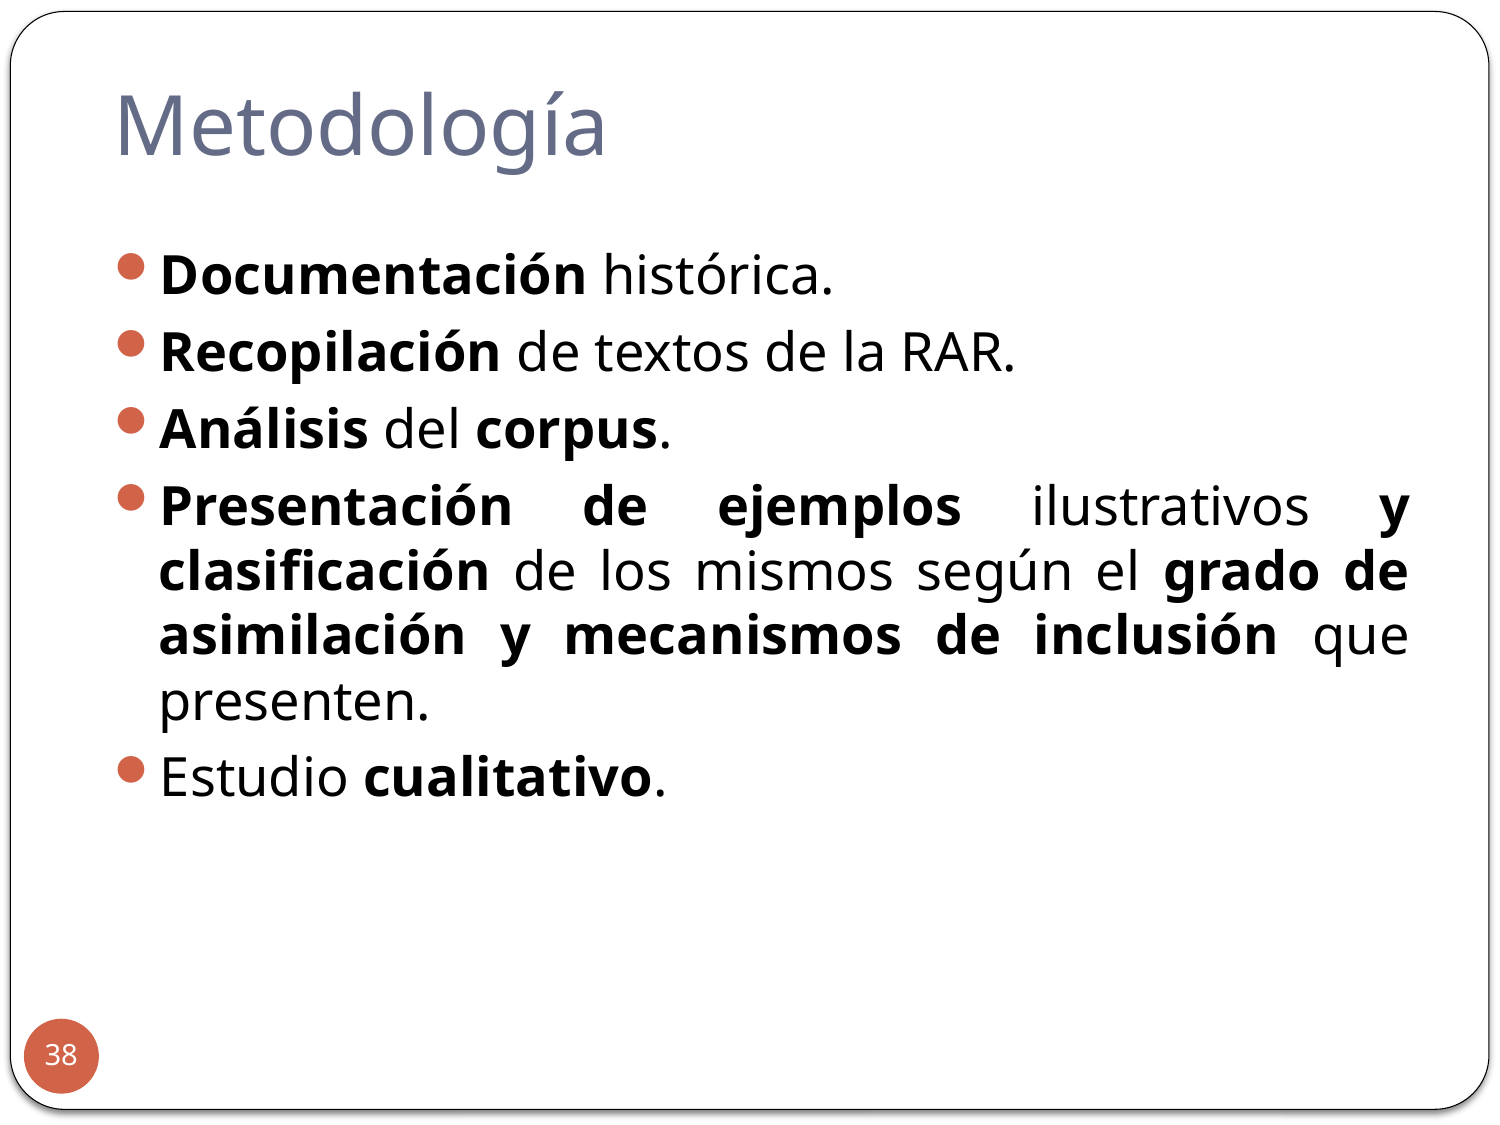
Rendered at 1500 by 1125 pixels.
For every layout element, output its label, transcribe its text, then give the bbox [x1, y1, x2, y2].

list Documentación histórica. Recopilación de textos de la RAR. Análisis del corpus. Presentación de ejemplos ilustrativos y clasificación de los mismos según el grado de asimilación y mecanismos de inclusión que presenten. Estudio cualitativo. [98, 232, 1426, 988]
title Metodología [98, 44, 1426, 188]
slide_number 38 [23, 1018, 99, 1094]
